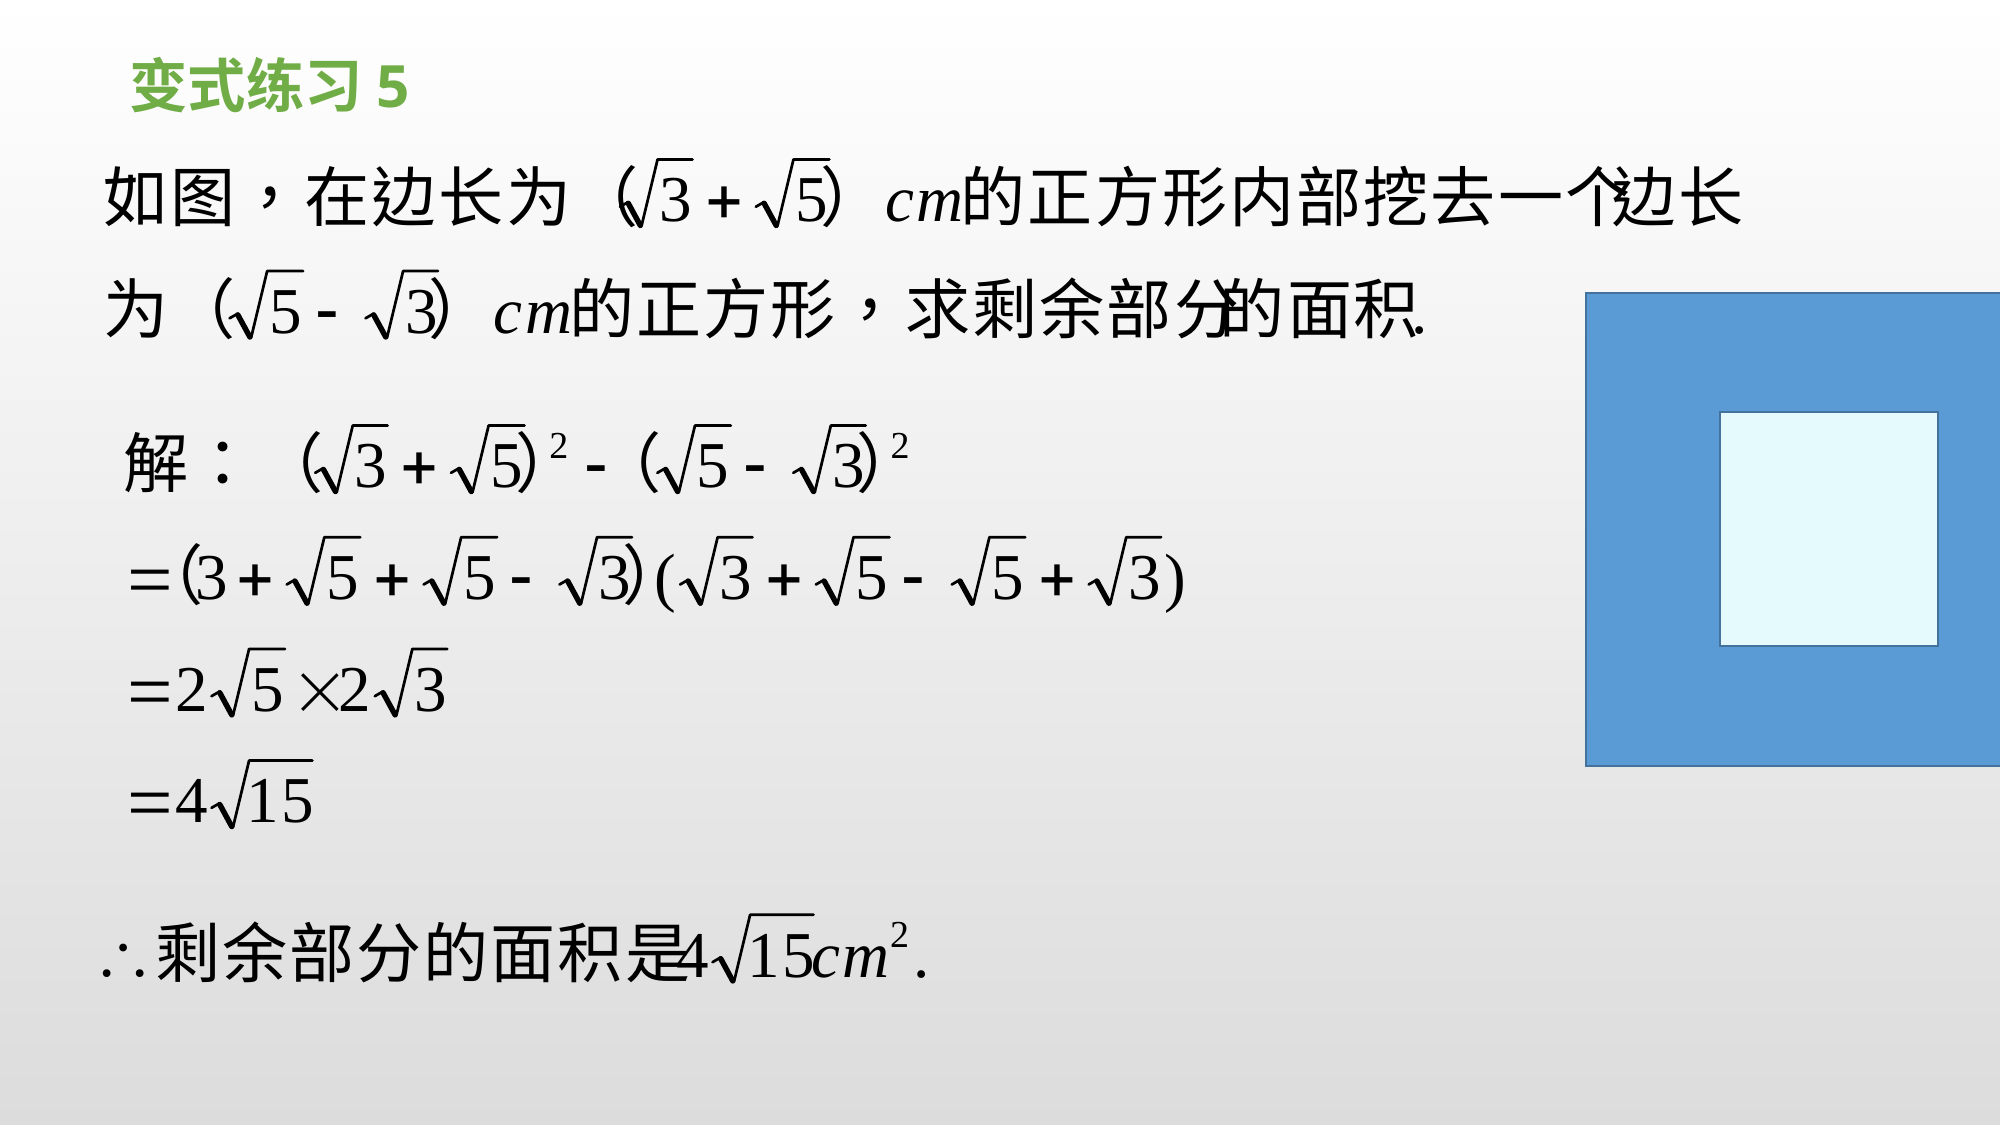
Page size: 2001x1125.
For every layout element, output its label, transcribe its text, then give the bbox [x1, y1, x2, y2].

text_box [114, 408, 1199, 845]
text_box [95, 900, 936, 999]
text_box 变式练习5 [114, 42, 435, 127]
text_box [1586, 292, 2000, 766]
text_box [95, 145, 1749, 353]
